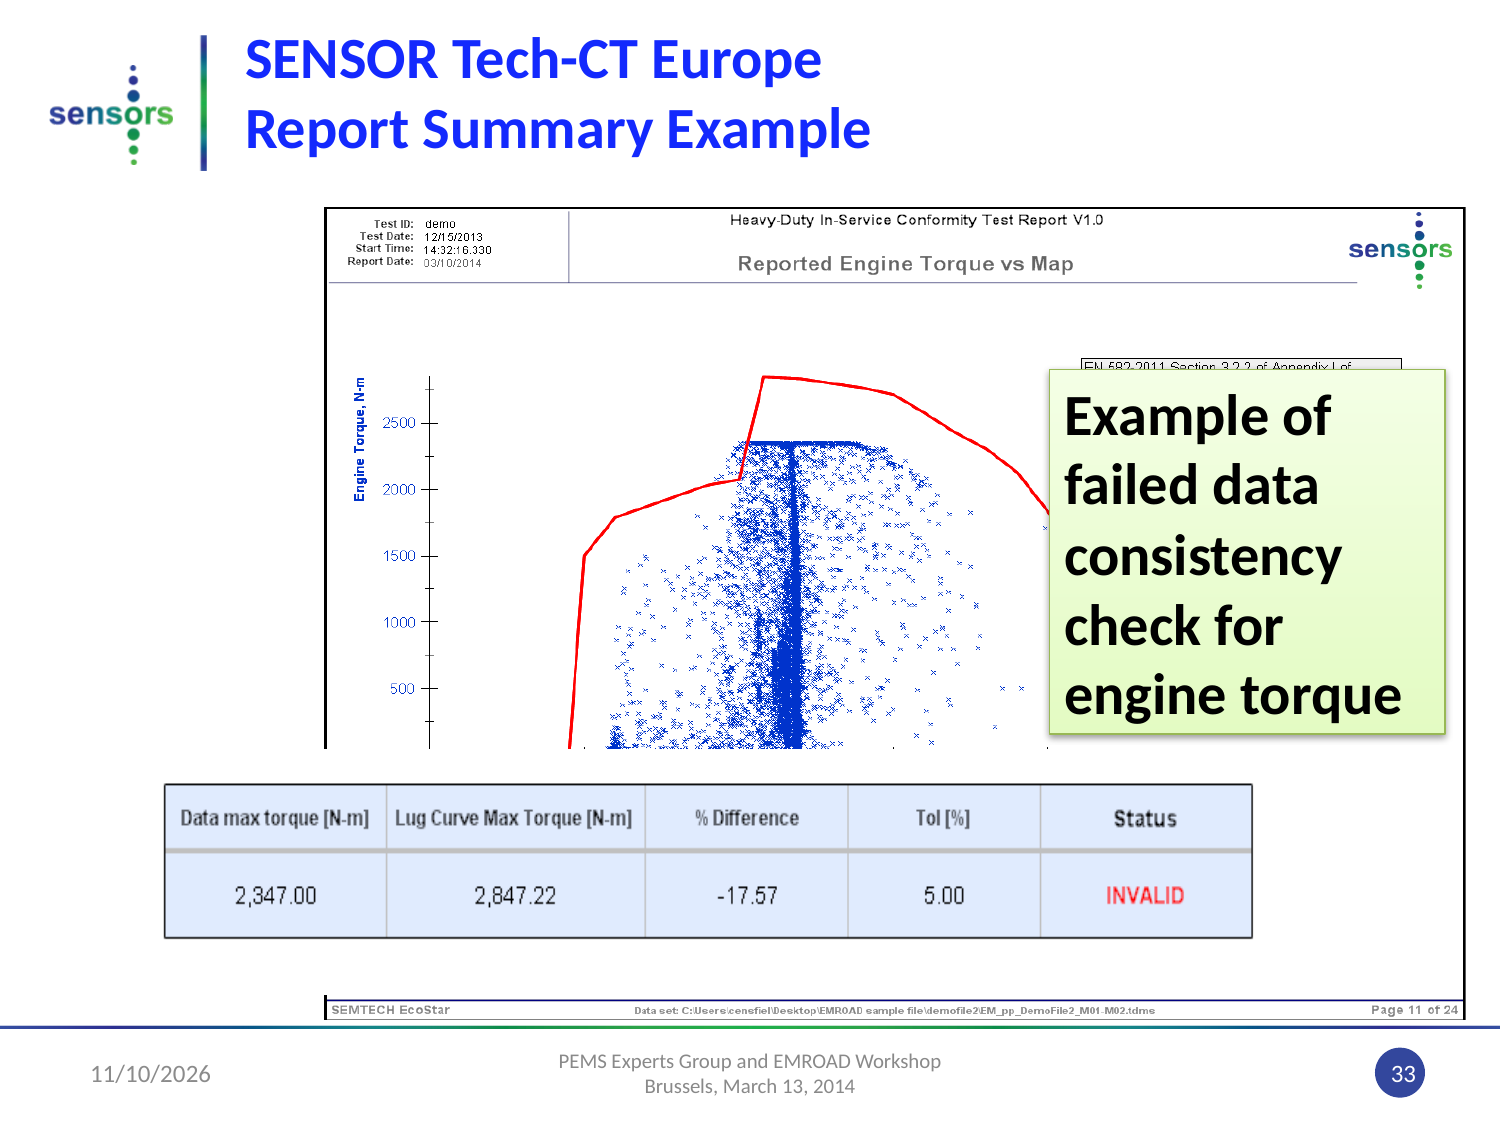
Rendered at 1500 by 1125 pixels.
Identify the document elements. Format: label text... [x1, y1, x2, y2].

footer PEMS Experts Group and EMROAD Workshop Brussels, March 13, 2014 [512, 1042, 988, 1103]
text_box SENSOR Tech-CT Europe Report Summary Example [230, 13, 1290, 168]
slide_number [75, 1042, 425, 1103]
picture [199, 36, 206, 171]
picture [125, 207, 1466, 1020]
picture [49, 65, 173, 165]
slide_number 33 [1365, 1042, 1442, 1103]
picture [0, 1024, 1500, 1029]
